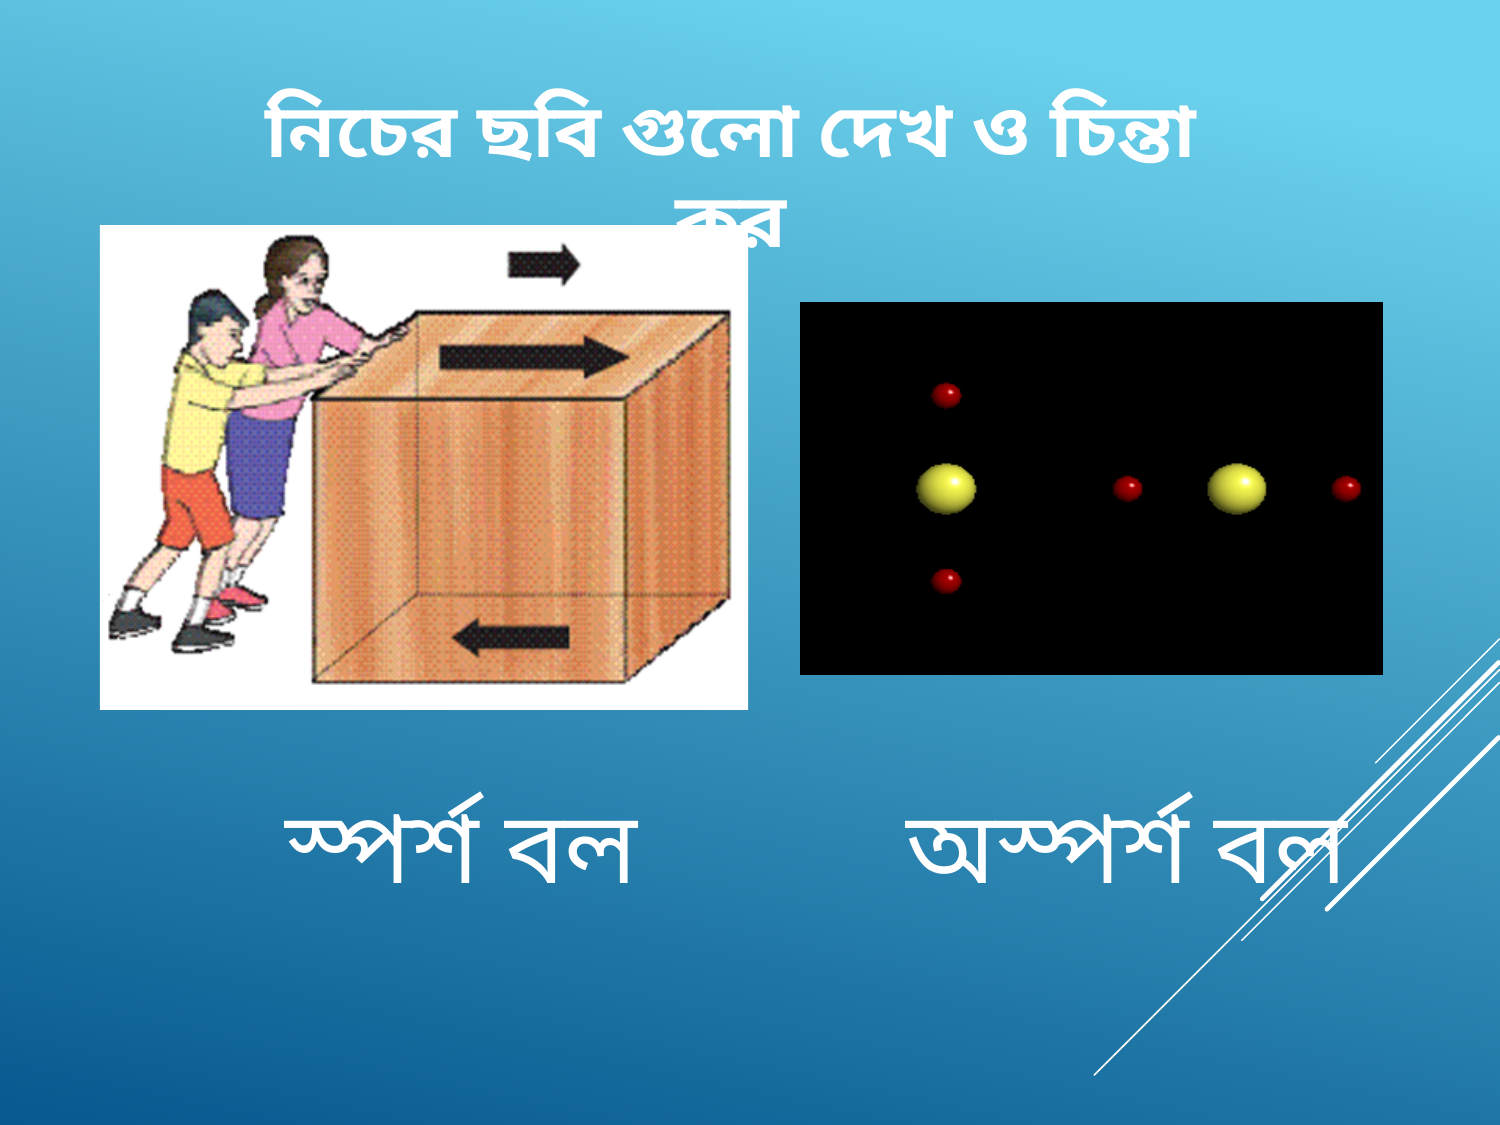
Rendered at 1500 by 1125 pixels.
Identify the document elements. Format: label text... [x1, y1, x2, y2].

picture [799, 302, 1384, 676]
text_box নিচের ছবি গুলো দেখ ও চিন্তা কর [212, 74, 1250, 270]
text_box স্পর্শ বল [271, 776, 653, 911]
picture [99, 224, 749, 710]
text_box অস্পর্শ বল [891, 776, 1363, 911]
